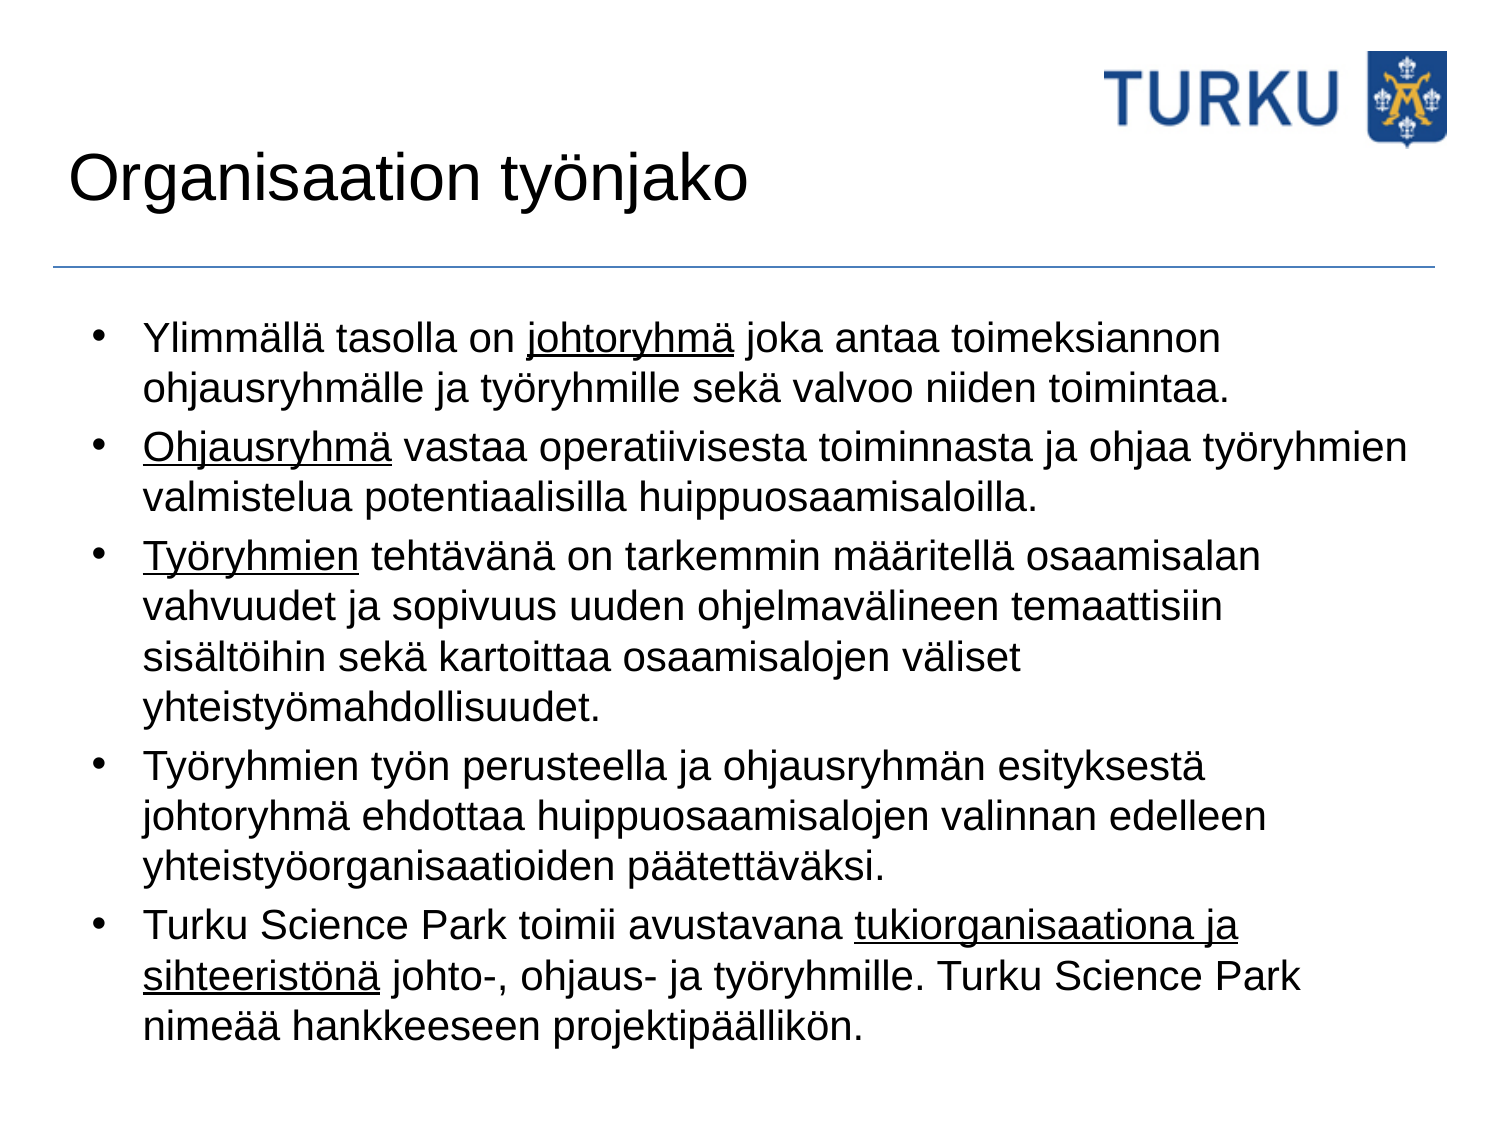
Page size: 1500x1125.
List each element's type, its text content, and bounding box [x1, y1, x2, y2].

list Ylimmällä tasolla on johtoryhmä joka antaa toimeksiannon ohjausryhmälle ja työryhmille sekä valvoo niiden toimintaa. Ohjausryhmä vastaa operatiivisesta toiminnasta ja ohjaa työryhmien valmistelua potentiaalisilla huippuosaamisaloilla. Työryhmien tehtävänä on tarkemmin määritellä osaamisalan vahvuudet ja sopivuus uuden ohjelmavälineen temaattisiin sisältöihin sekä kartoittaa osaamisalojen väliset yhteistyömahdollisuudet. Työryhmien työn perusteella ja ohjausryhmän esityksestä johtoryhmä ehdottaa huippuosaamisalojen valinnan edelleen yhteistyöorganisaatioiden päätettäväksi. Turku Science Park toimii avustavana tukiorganisaationa ja sihteeristönä johto-, ohjaus- ja työryhmille. Turku Science Park nimeää hankkeeseen projektipäällikön. [76, 302, 1427, 1069]
picture [1104, 51, 1447, 149]
title Organisaation työnjako [53, 79, 1404, 266]
